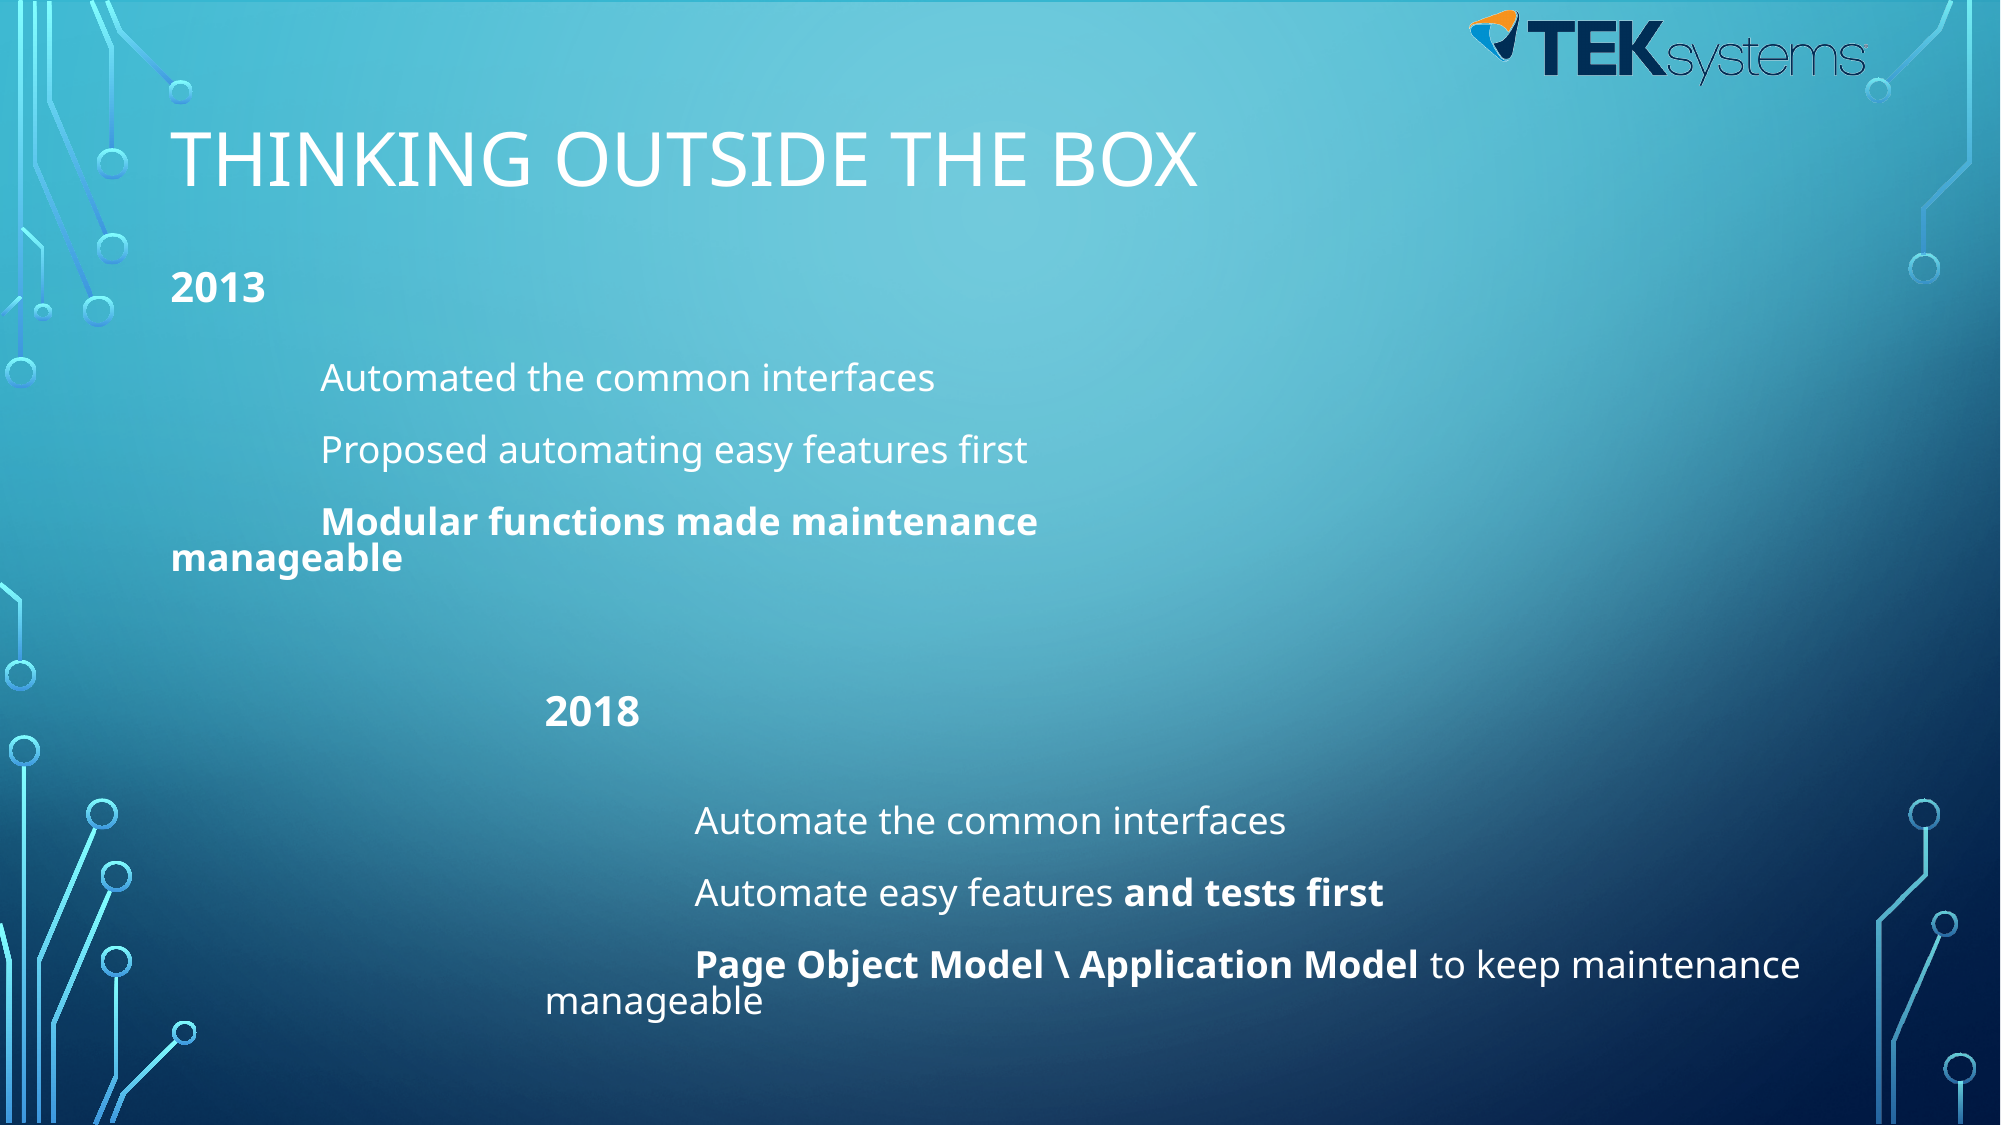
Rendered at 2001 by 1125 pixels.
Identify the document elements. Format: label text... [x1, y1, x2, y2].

picture [1453, 0, 1884, 92]
title Thinking outside the box [155, 105, 1781, 220]
text_box 2013 Automated the common interfaces Proposed automating easy features first Modular functions made maintenance manageable [155, 263, 1252, 674]
text_box 2018 Automate the common interfaces Automate easy features and tests first Page Object Model \ Application Model to keep maintenance manageable [529, 686, 1844, 1117]
